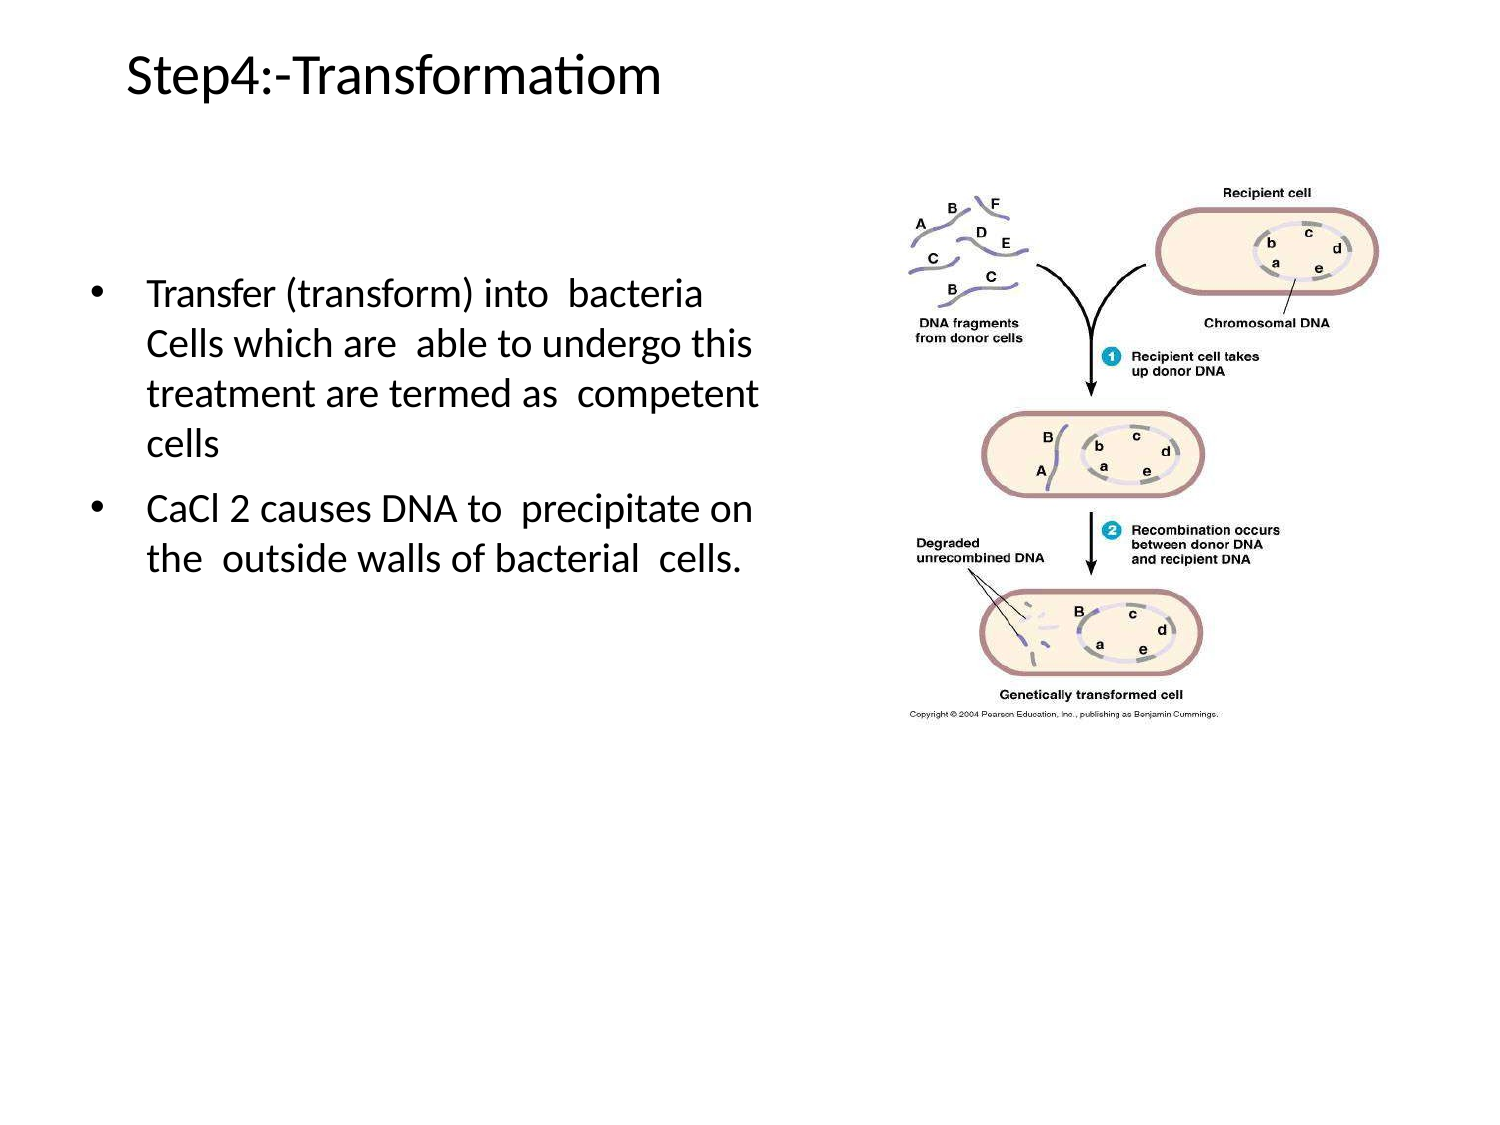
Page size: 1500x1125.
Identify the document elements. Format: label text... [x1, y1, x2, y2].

text_box [900, 187, 1388, 725]
text_box Transfer (transform) into bacteria Cells which are able to undergo this treatment are termed as competent cells CaCl 2 causes DNA to precipitate on the outside walls of bacterial cells. [87, 263, 781, 582]
title Step4:-Transformatiom [124, 33, 901, 224]
